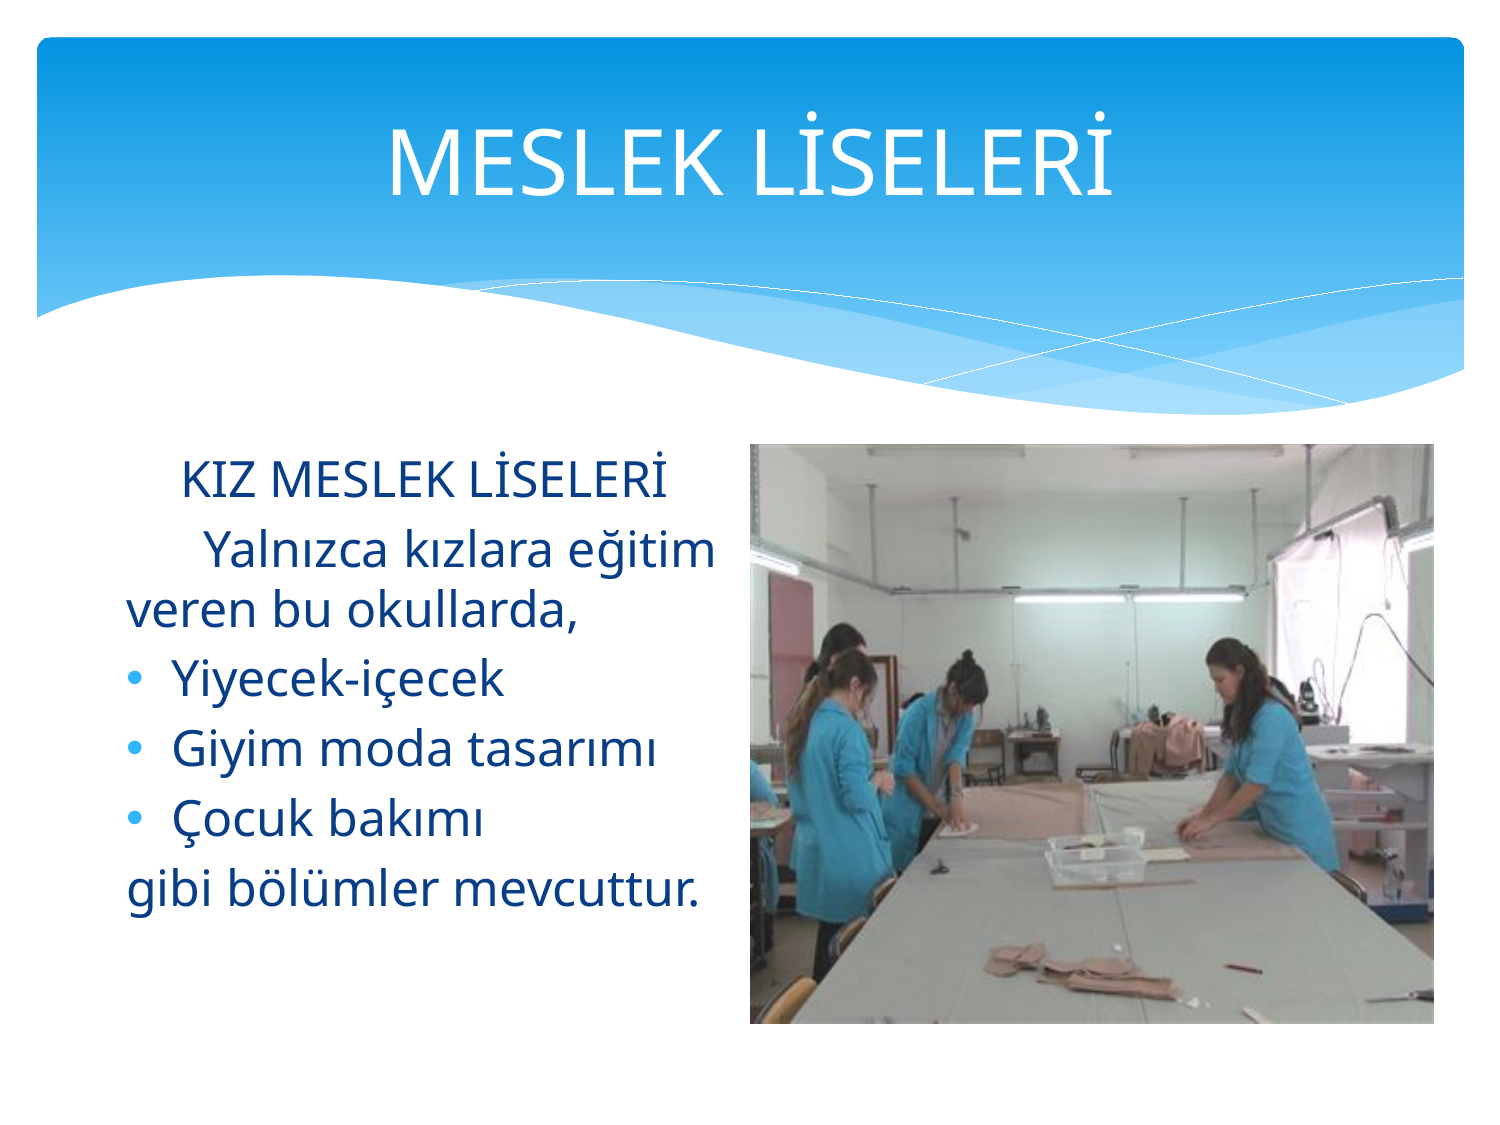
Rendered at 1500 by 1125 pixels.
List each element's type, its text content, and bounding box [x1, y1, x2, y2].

title MESLEK LİSELERİ [75, 55, 1425, 261]
list KIZ MESLEK LİSELERİ Yalnızca kızlara eğitim veren bu okullarda, Yiyecek-içecek Giyim moda tasarımı Çocuk bakımı gibi bölümler mevcuttur. [111, 439, 738, 1005]
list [749, 444, 1435, 1024]
